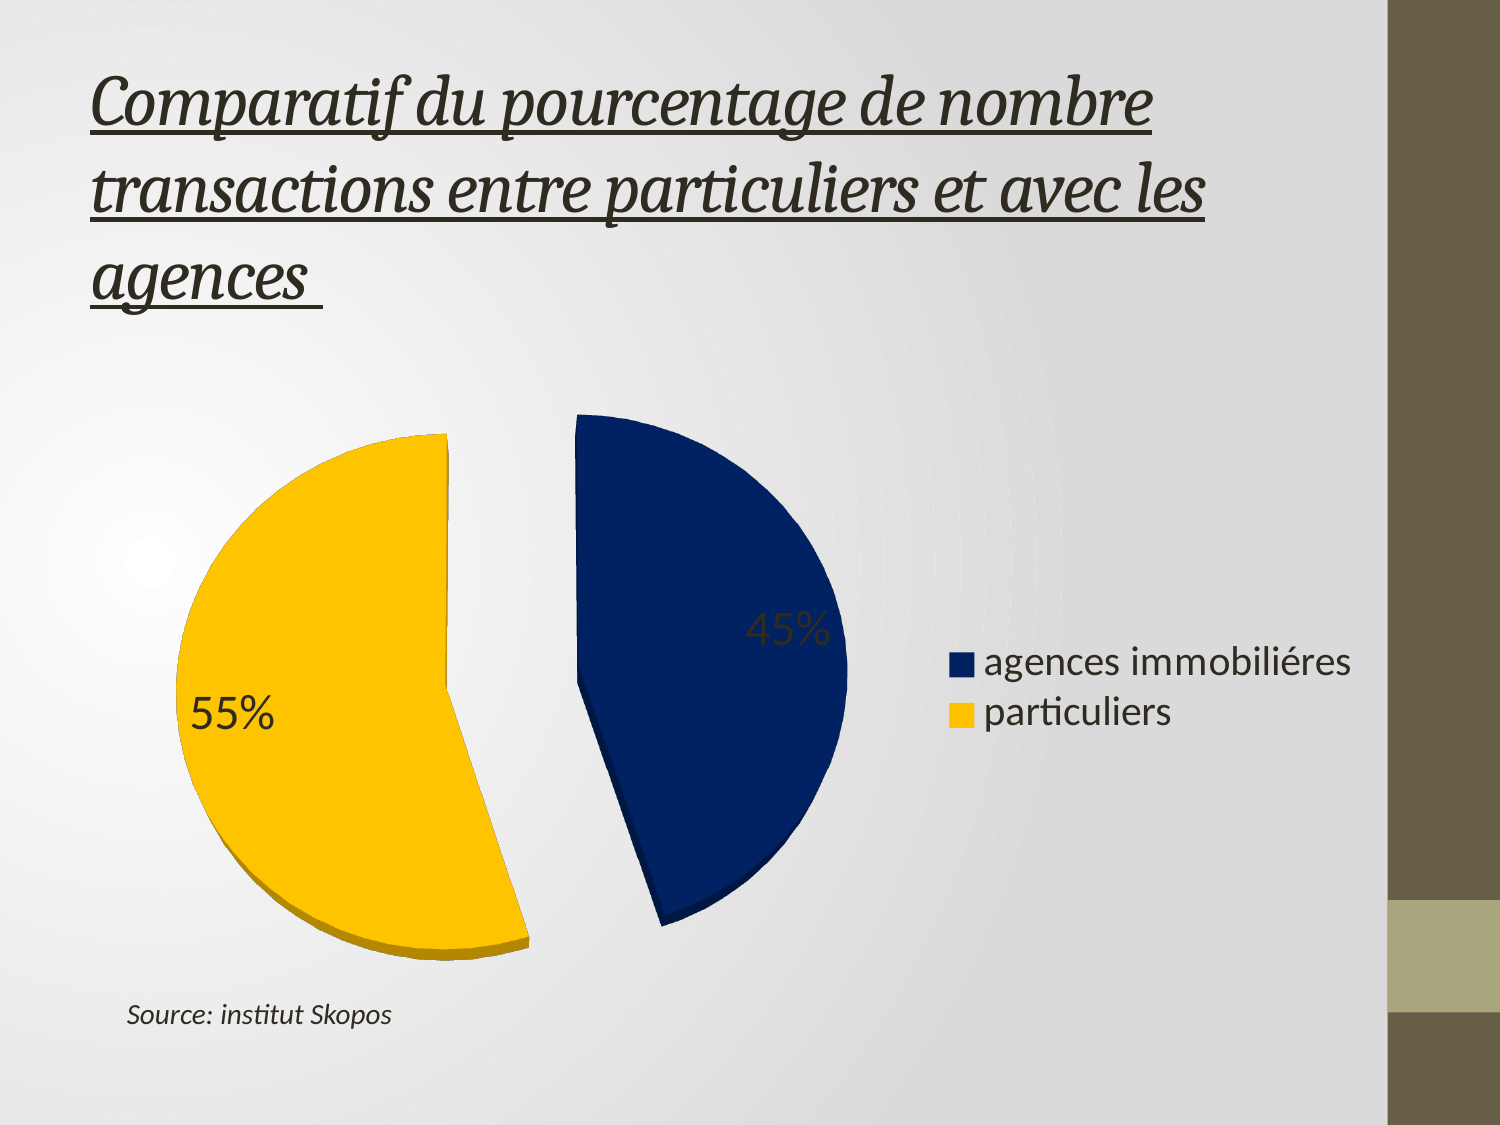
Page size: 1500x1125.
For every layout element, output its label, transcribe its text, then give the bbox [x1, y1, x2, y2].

chart [87, 349, 1389, 1031]
title Comparatif du pourcentage de nombre transactions entre particuliers et avec les agences [75, 45, 1425, 409]
